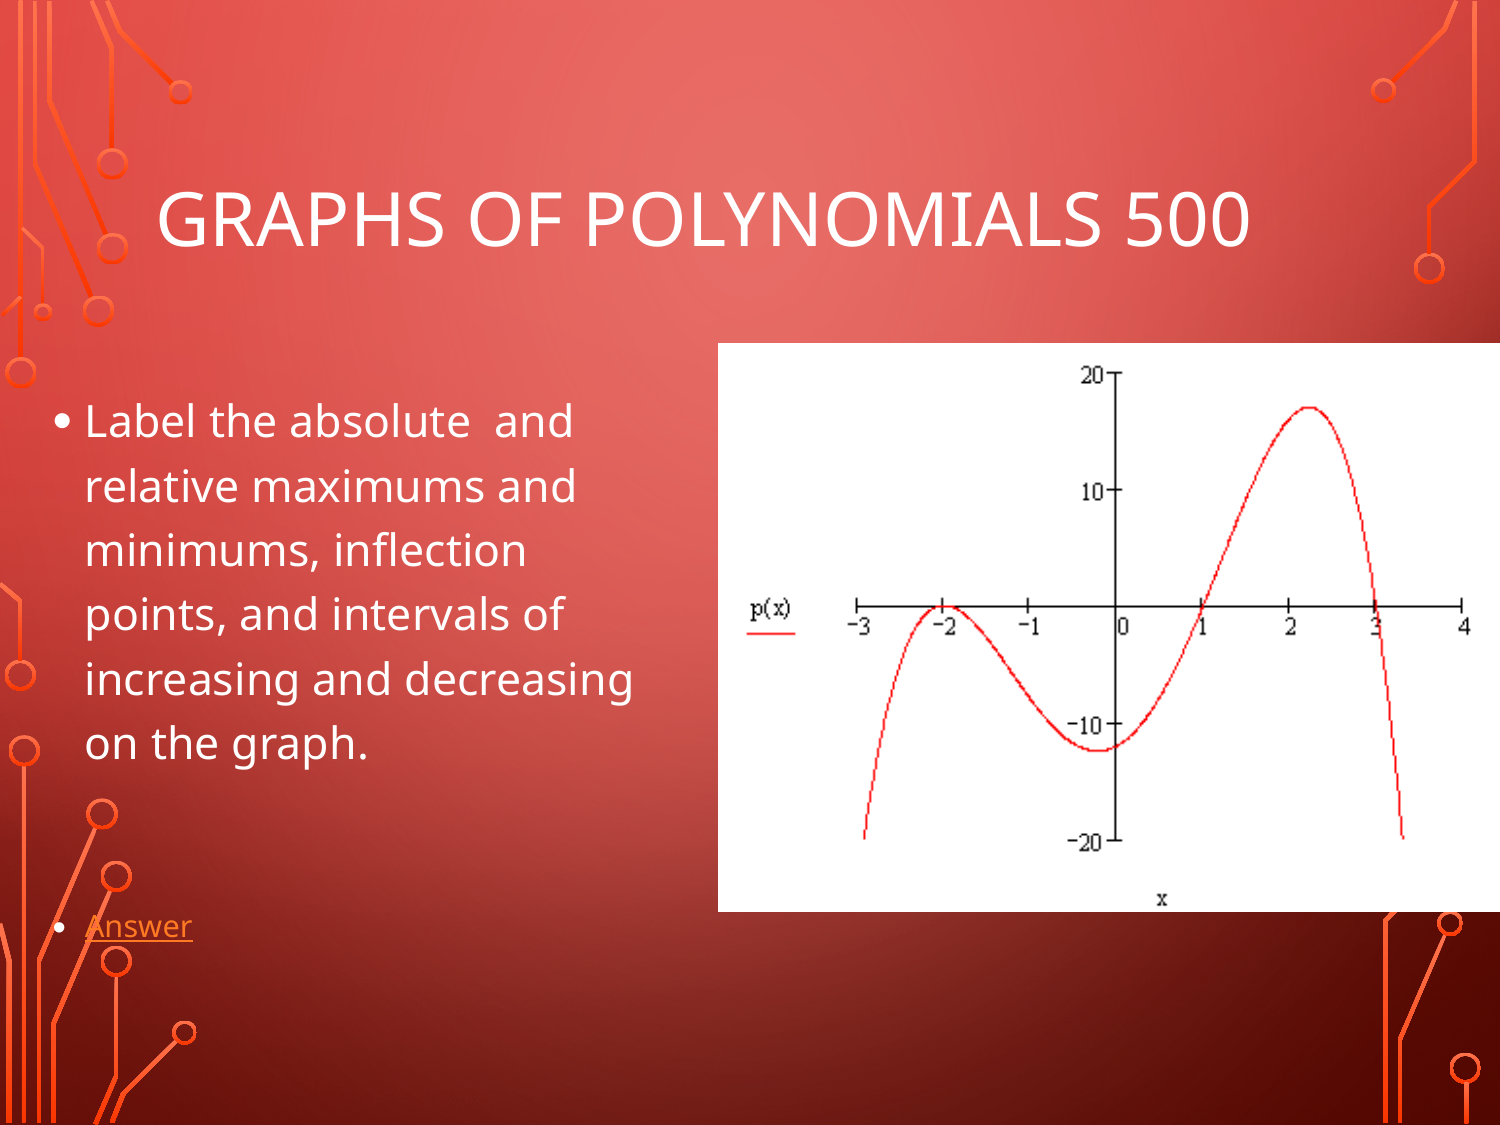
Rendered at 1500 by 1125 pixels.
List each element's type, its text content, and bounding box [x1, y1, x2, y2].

picture [717, 343, 1500, 913]
list Label the absolute and relative maximums and minimums, inflection points, and intervals of increasing and decreasing on the graph. Answer [37, 375, 698, 956]
title Graphs of Polynomials 500 [140, 101, 1360, 344]
